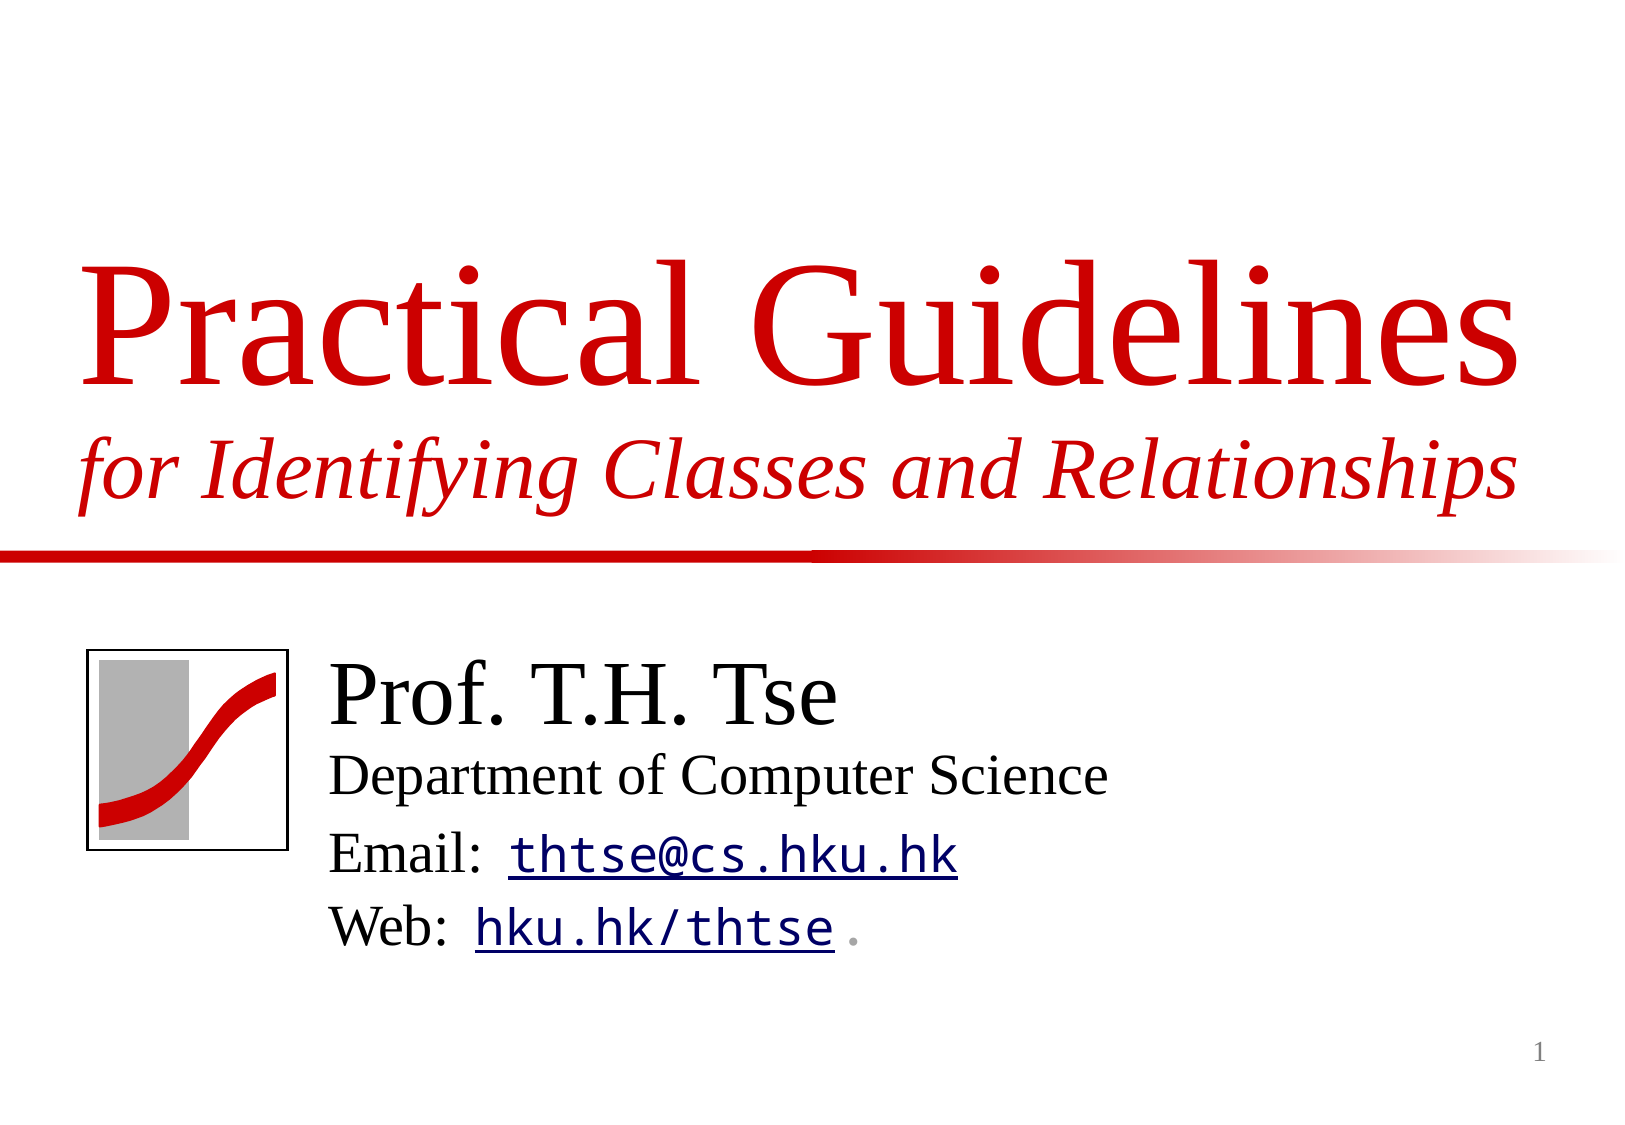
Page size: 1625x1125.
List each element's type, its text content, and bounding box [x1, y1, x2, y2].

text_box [87, 649, 288, 851]
slide_number 1 [1223, 1012, 1563, 1088]
title Practical Guidelines for Identifying Classes and Relationships [62, 74, 1563, 526]
text_box Prof. T.H. Tse Department of Computer Science Email: thtse@cs.hku.hk Web: hku.hk/thtse . [249, 637, 1450, 1050]
